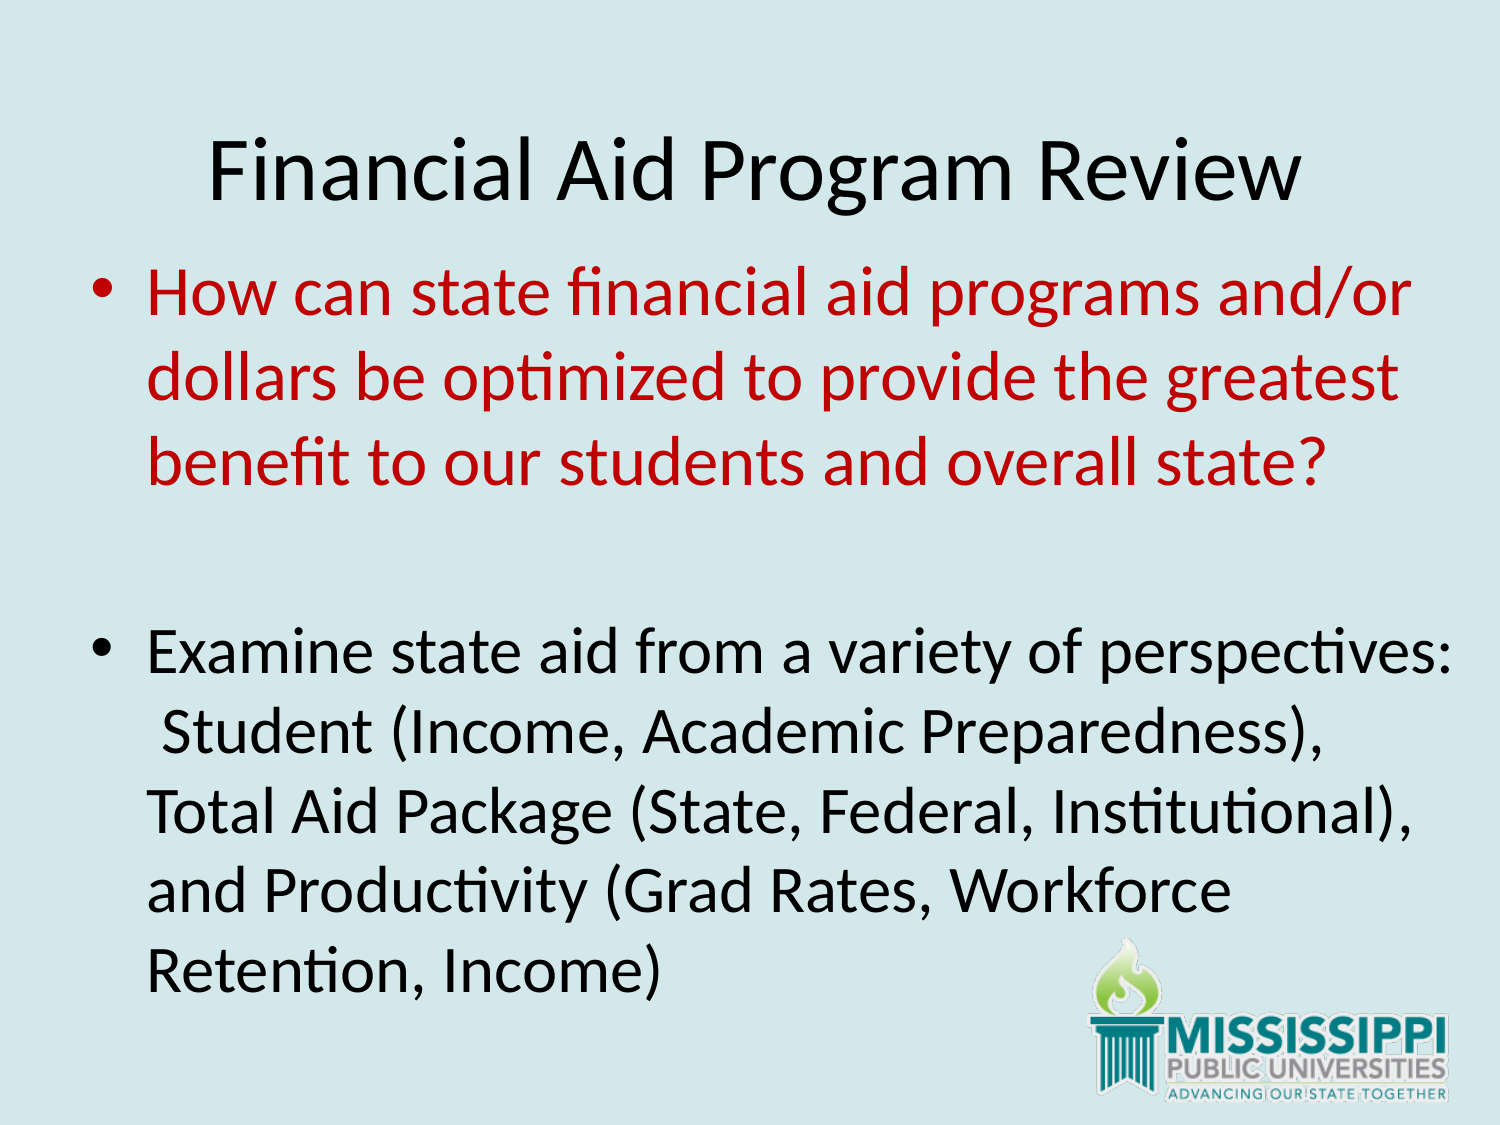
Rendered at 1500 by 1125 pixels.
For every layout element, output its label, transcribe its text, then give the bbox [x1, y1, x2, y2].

picture [1087, 937, 1451, 1103]
text_box Financial Aid Program Review [62, 70, 1450, 258]
list How can state financial aid programs and/or dollars be optimized to provide the greatest benefit to our students and overall state? Examine state aid from a variety of perspectives: Student (Income, Academic Preparedness), Total Aid Package (State, Federal, Institutional), and Productivity (Grad Rates, Workforce Retention, Income) [75, 237, 1475, 575]
